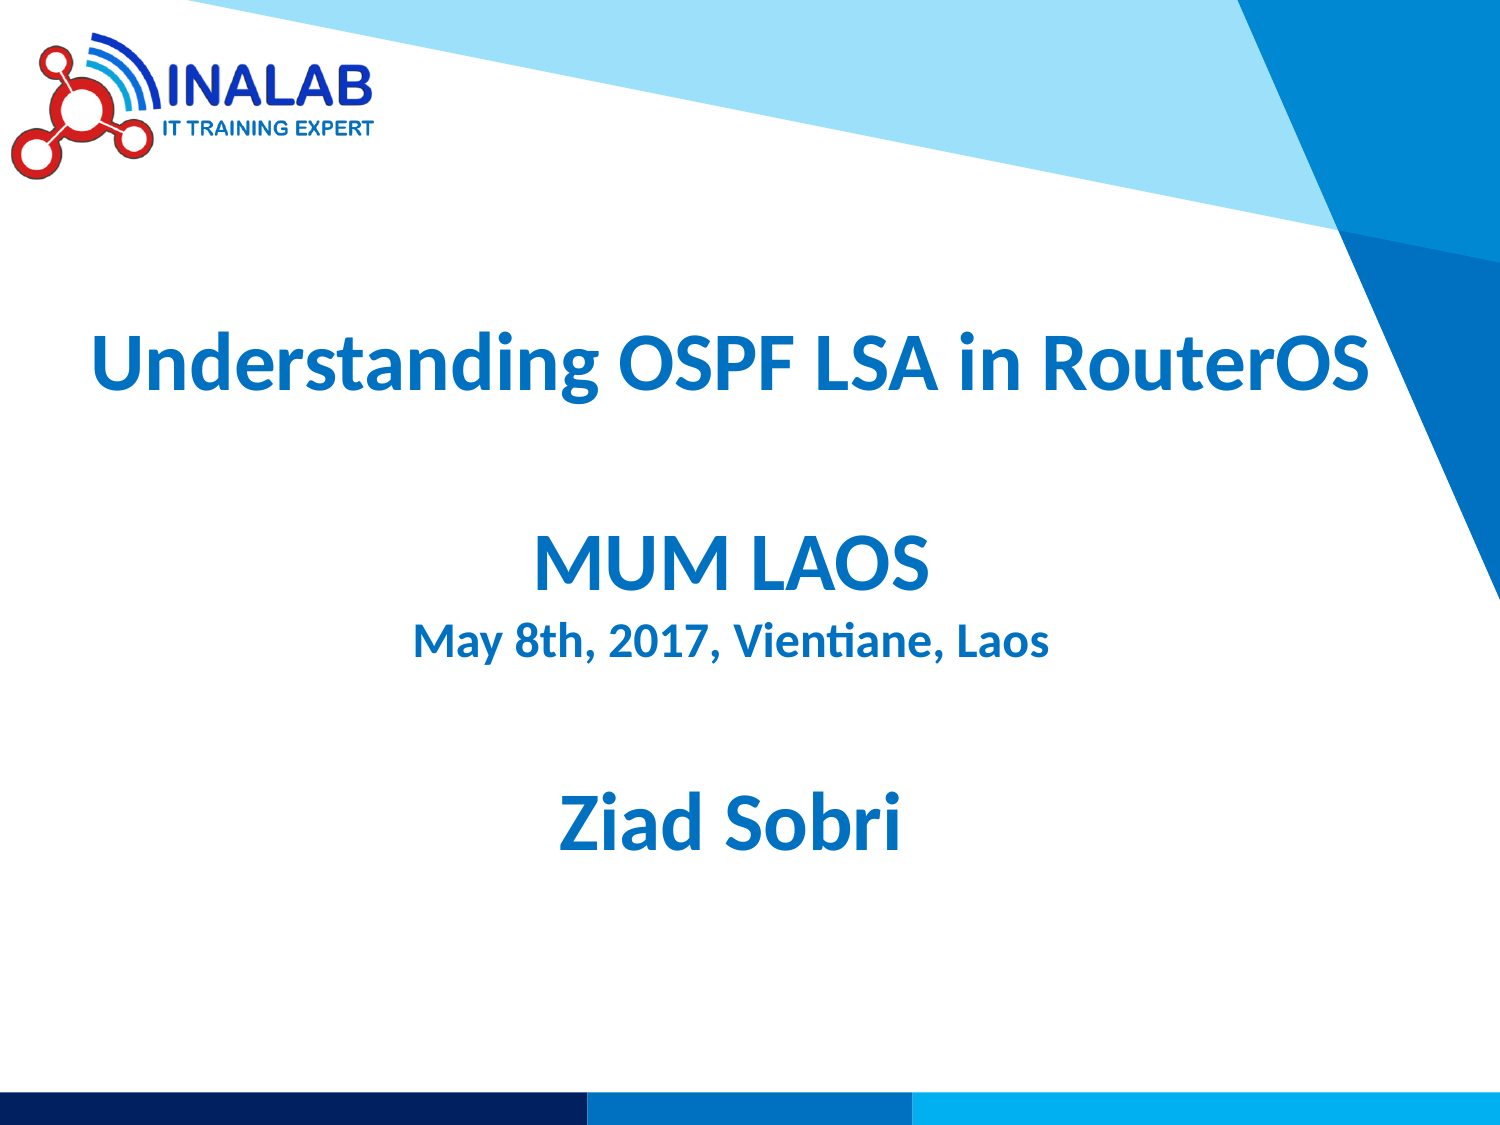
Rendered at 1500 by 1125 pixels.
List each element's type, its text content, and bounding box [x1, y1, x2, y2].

text_box Understanding OSPF LSA in RouterOS MUM LAOS May 8th, 2017, Vientiane, Laos Ziad Sobri [75, 299, 1388, 875]
picture [0, 18, 388, 189]
